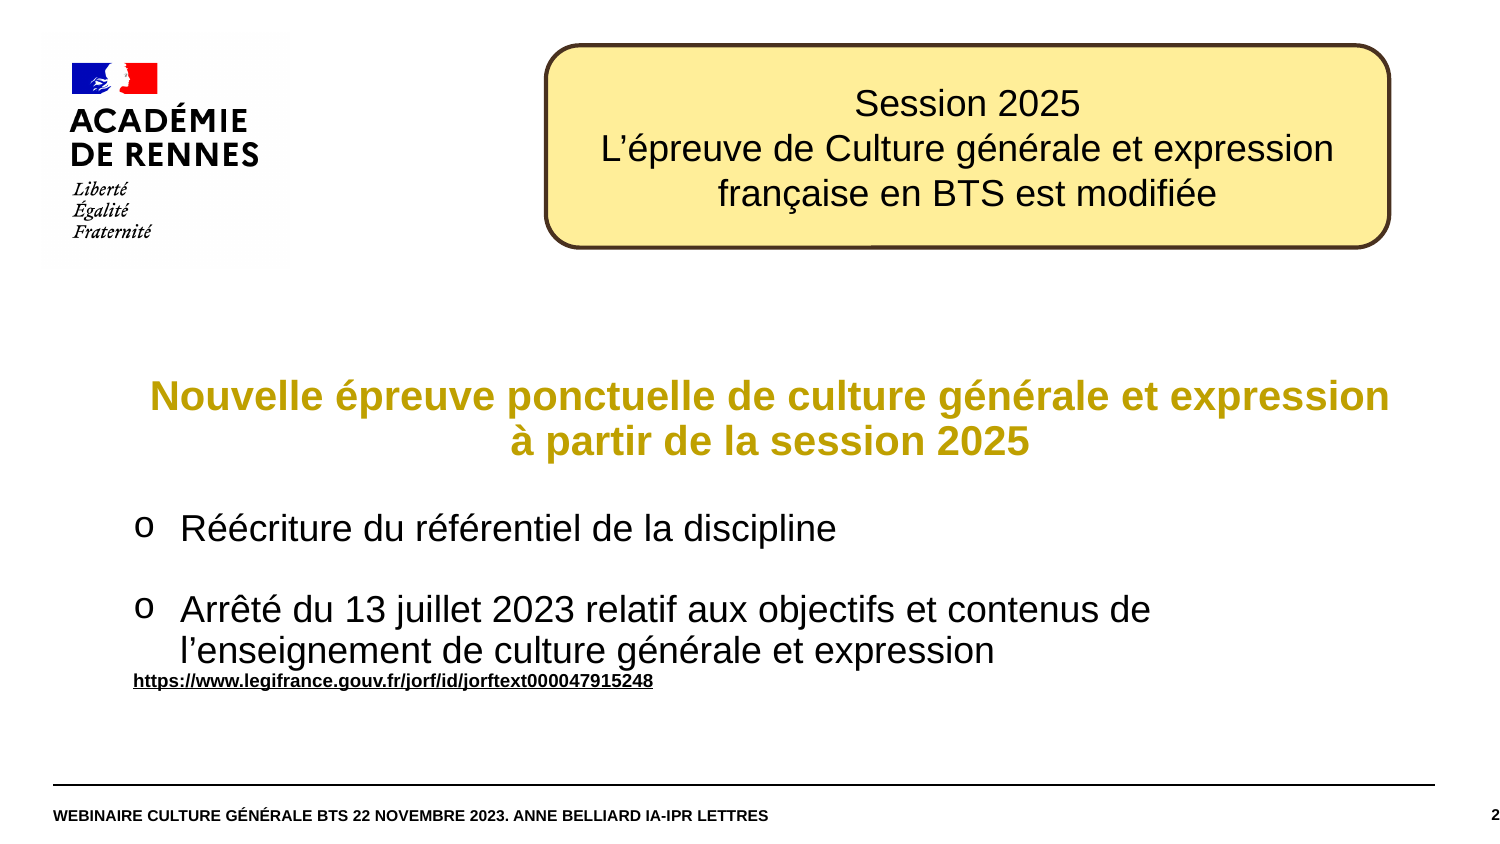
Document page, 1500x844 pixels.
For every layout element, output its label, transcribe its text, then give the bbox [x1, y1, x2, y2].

text_box Session 2025 L’épreuve de Culture générale et expression française en BTS est modifiée [543, 43, 1392, 250]
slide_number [53, 787, 820, 844]
list Nouvelle épreuve ponctuelle de culture générale et expression à partir de la session 2025 Réécriture du référentiel de la discipline Arrêté du 13 juillet 2023 relatif aux objectifs et contenus de l’enseignement de culture générale et expression https://www.legifrance.gouv.fr/jorf/id/jorftext000047915248 [118, 324, 1408, 735]
slide_number 2 [1278, 784, 1500, 844]
picture [41, 32, 290, 269]
